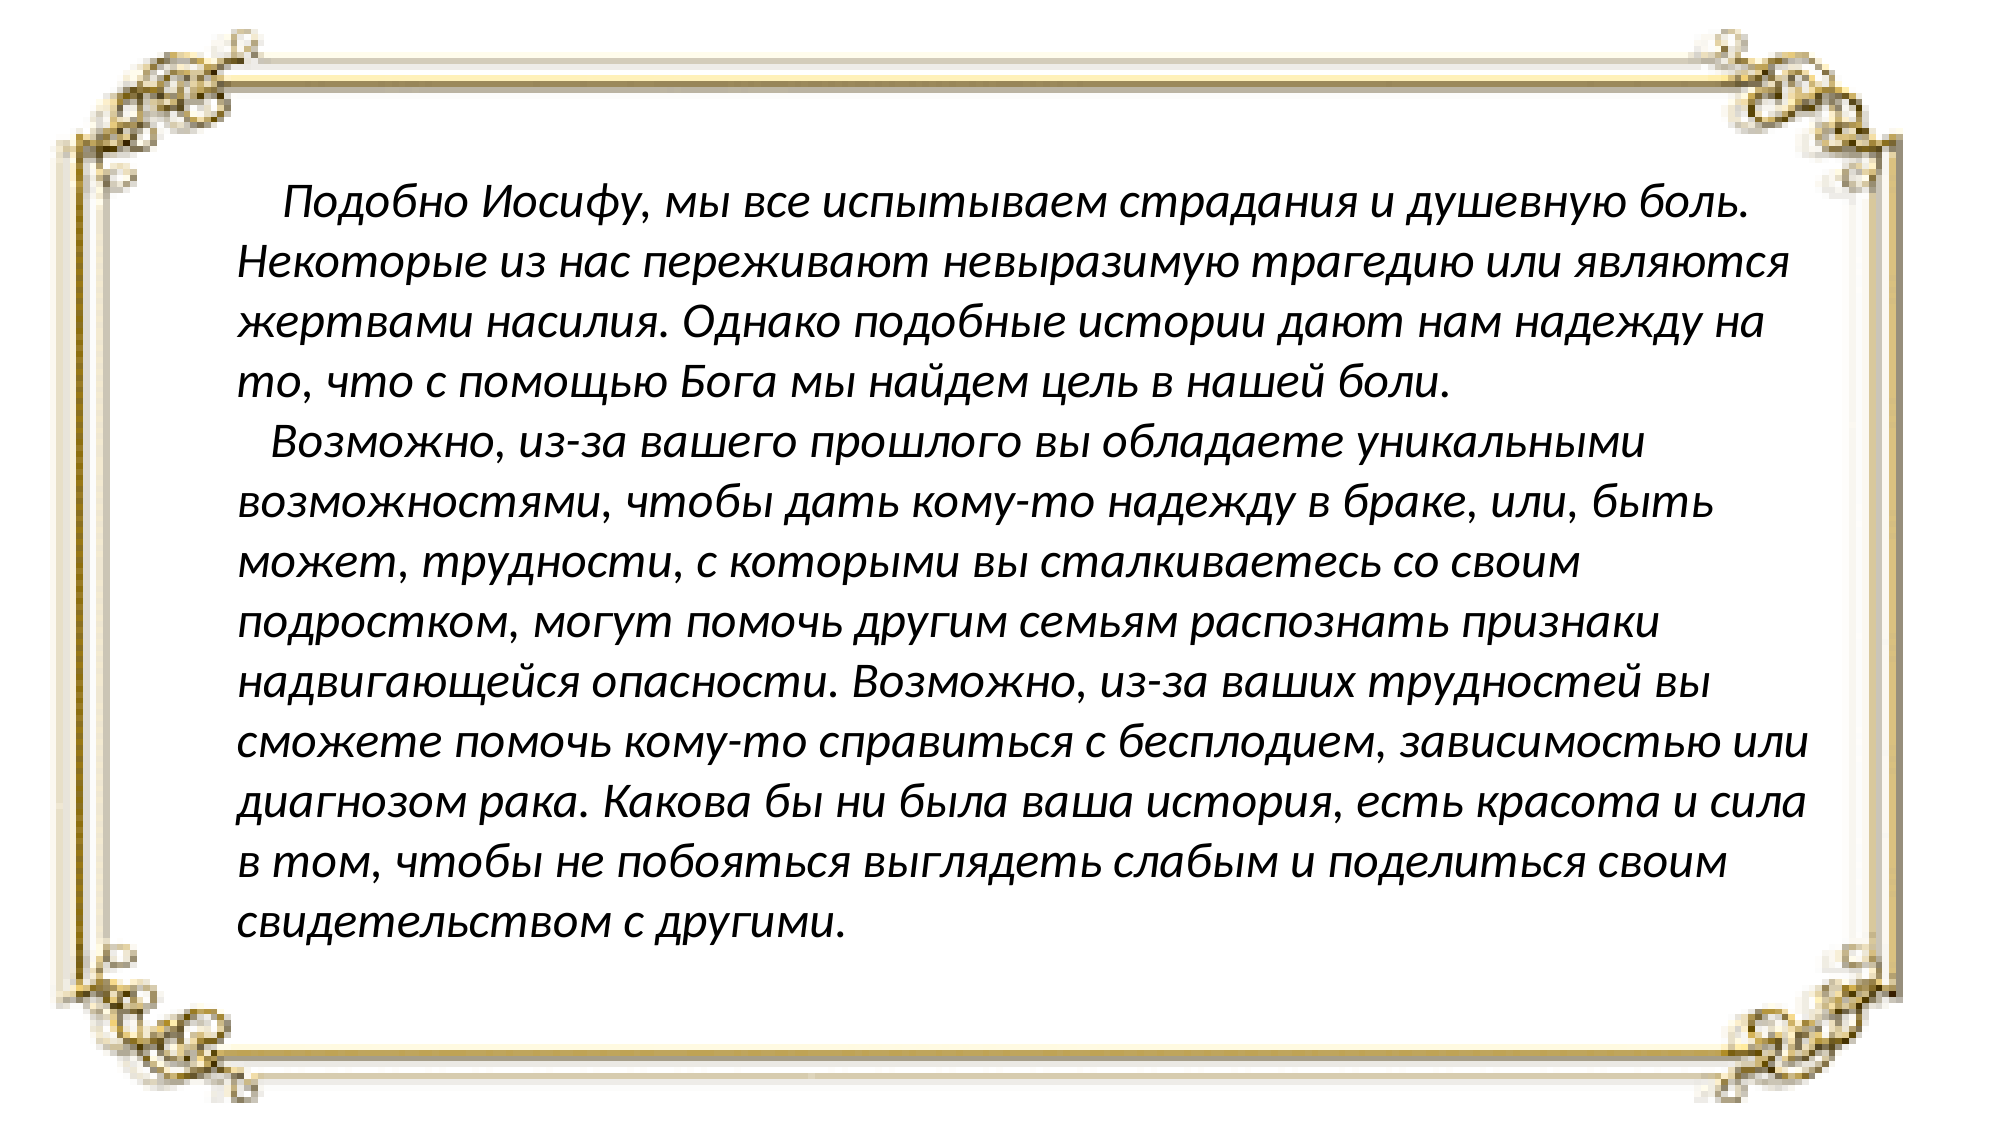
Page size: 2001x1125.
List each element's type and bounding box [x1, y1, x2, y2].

list [49, 29, 1903, 1103]
